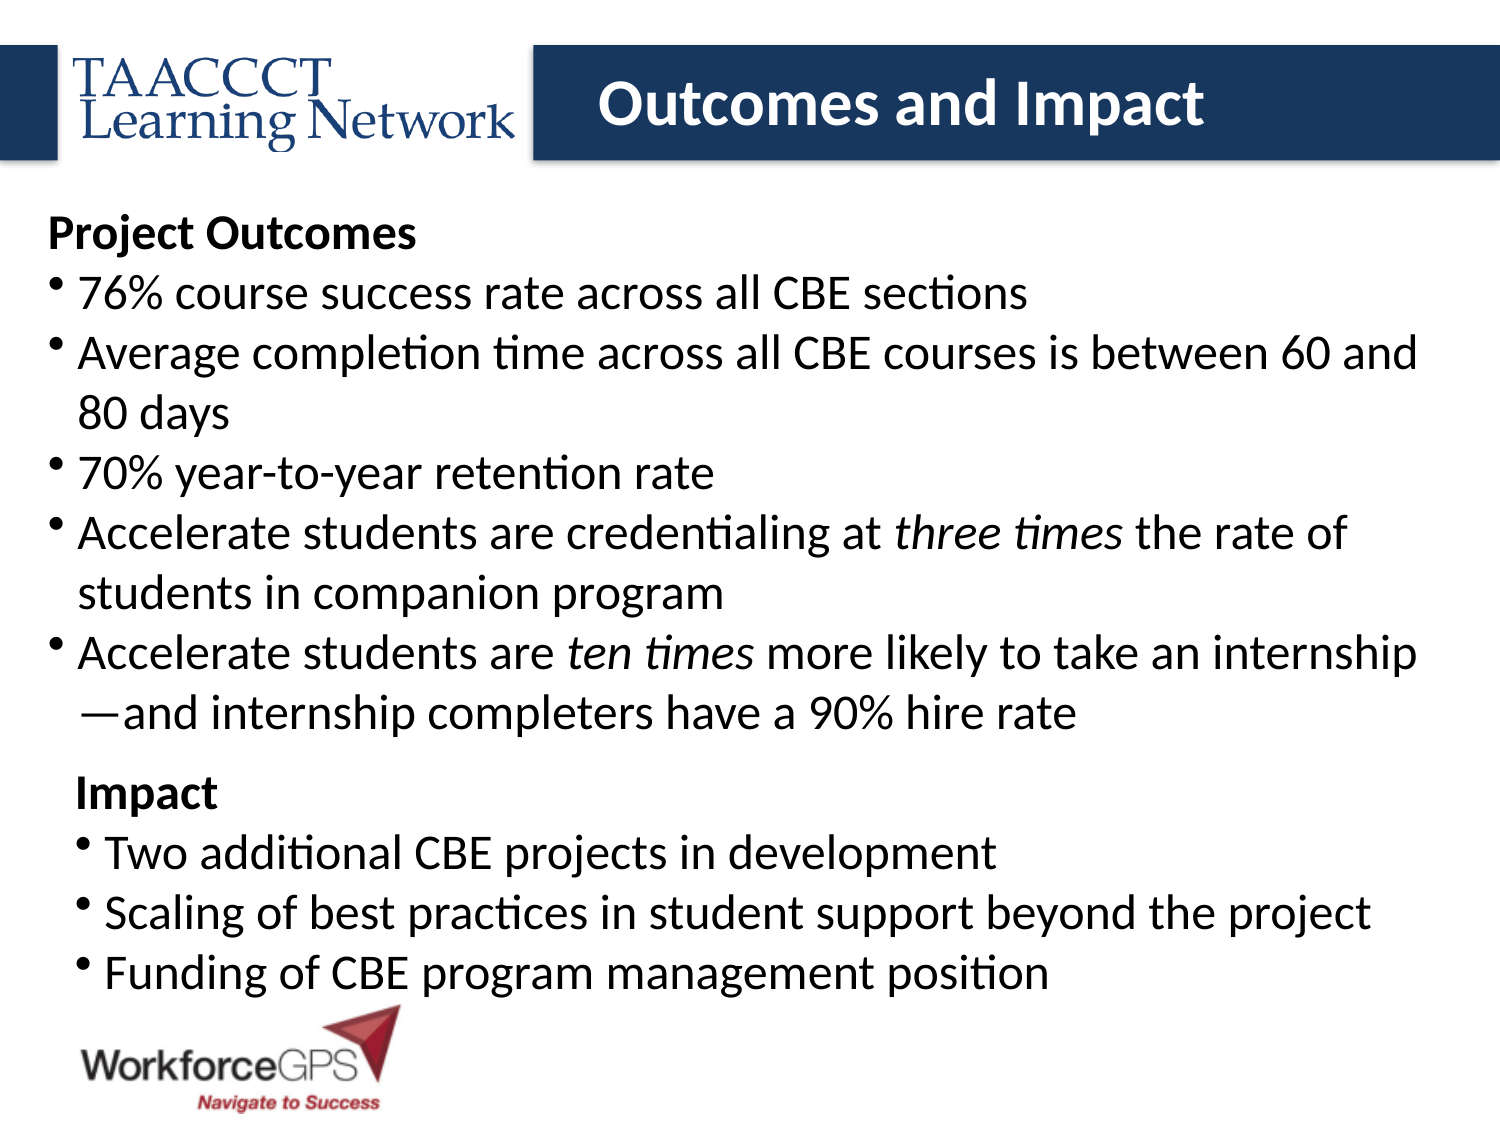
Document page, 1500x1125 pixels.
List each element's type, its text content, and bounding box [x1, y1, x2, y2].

text_box Outcomes and Impact [238, 51, 1500, 147]
text_box Impact Two additional CBE projects in development Scaling of best practices in student support beyond the project Funding of CBE program management position [60, 751, 1433, 1052]
picture [78, 1052, 404, 1114]
text_box Project Outcomes 76% course success rate across all CBE sections Average completion time across all CBE courses is between 60 and 80 days 70% year-to-year retention rate Accelerate students are credentialing at three times the rate of students in companion program Accelerate students are ten times more likely to take an internship—and internship completers have a 90% hire rate [33, 192, 1460, 793]
